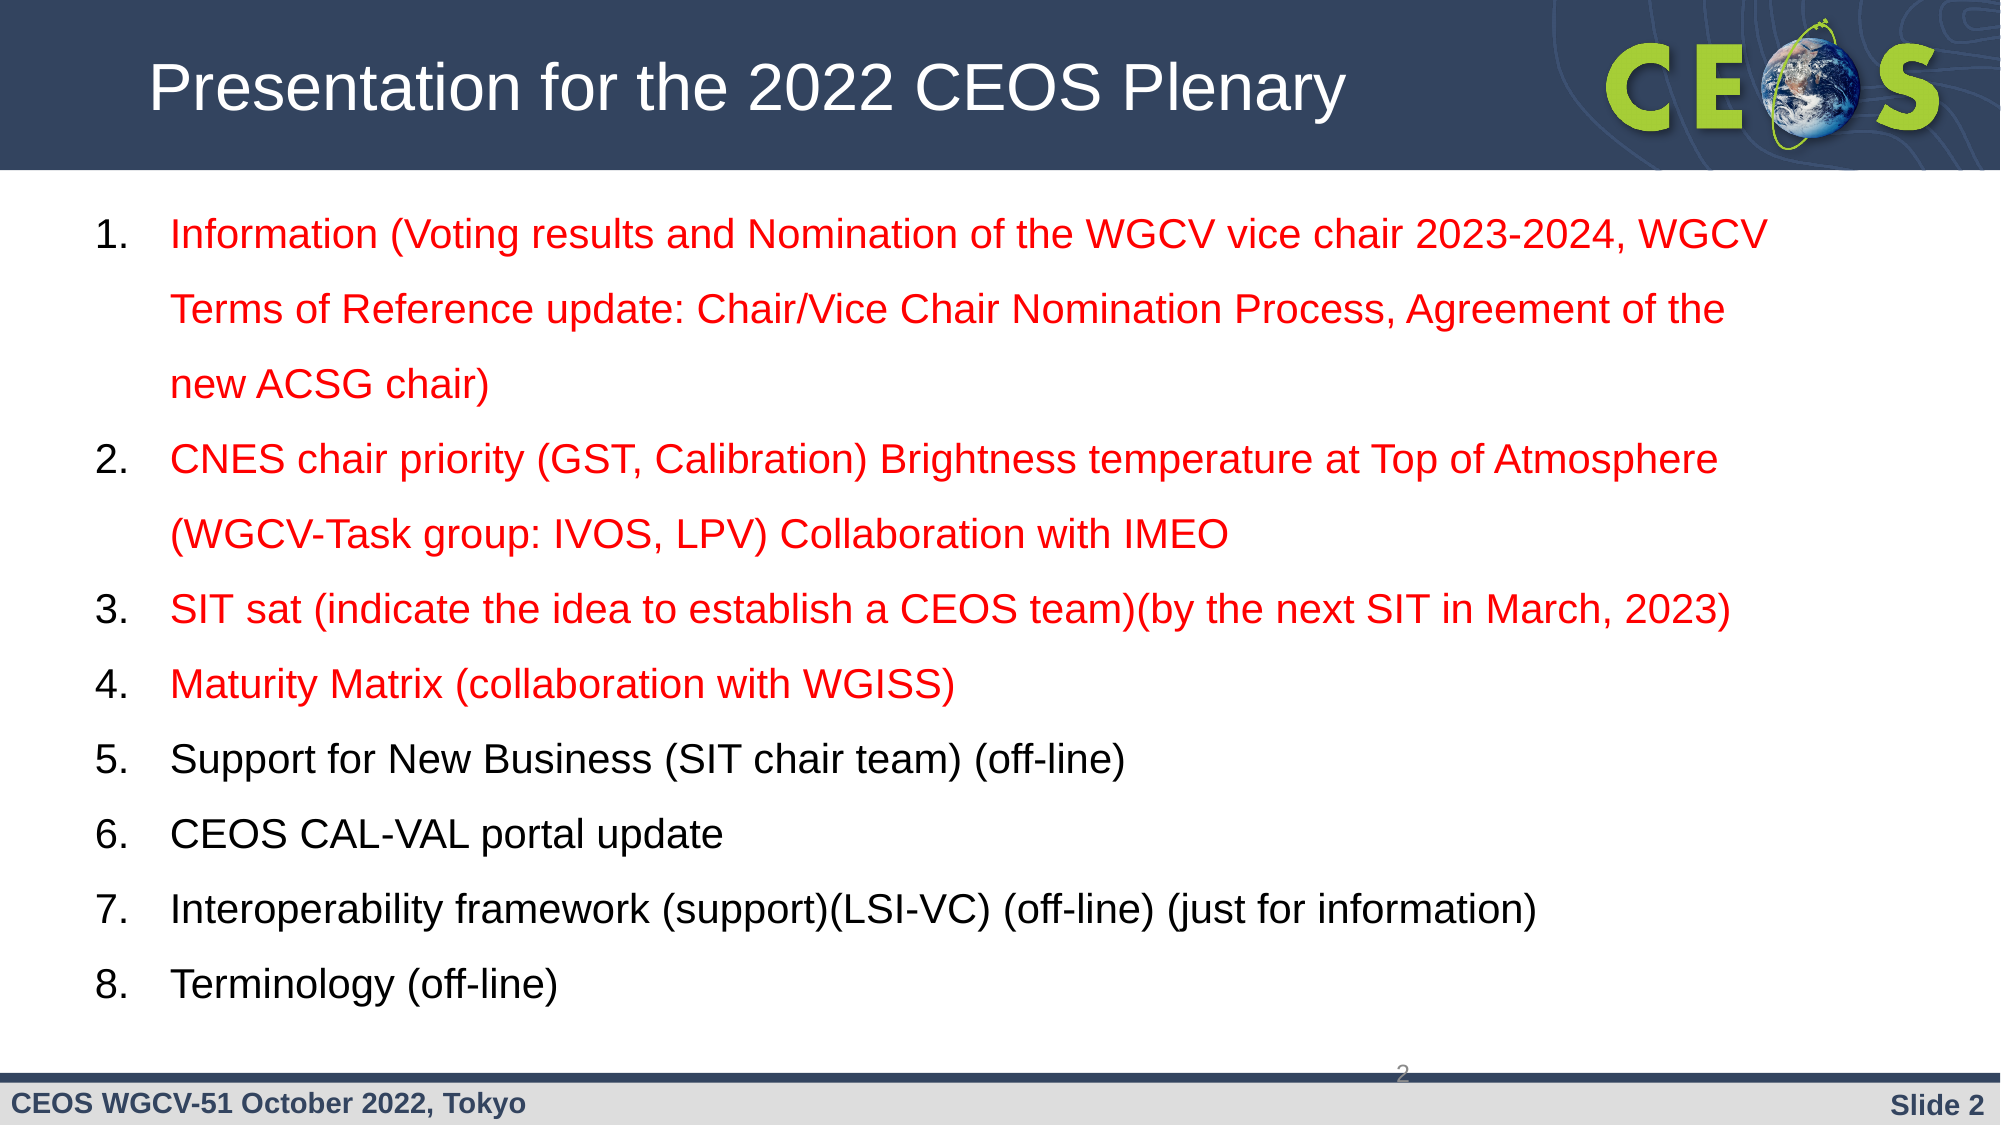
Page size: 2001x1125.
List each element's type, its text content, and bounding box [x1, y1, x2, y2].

text_box Information (Voting results and Nomination of the WGCV vice chair 2023-2024, WGCV Terms of Reference update: Chair/Vice Chair Nomination Process, Agreement of the new ACSG chair) CNES chair priority (GST, Calibration) Brightness temperature at Top of Atmosphere (WGCV-Task group: IVOS, LPV) Collaboration with IMEO SIT sat (indicate the idea to establish a CEOS team)(by the next SIT in March, 2023) Maturity Matrix (collaboration with WGISS) Support for New Business (SIT chair team) (off-line) CEOS CAL-VAL portal update Interoperability framework (support)(LSI-VC) (off-line) (just for information) Terminology (off-line) [80, 174, 1812, 1015]
title Presentation for the 2022 CEOS Plenary [133, 36, 1473, 164]
slide_number 2 [1074, 1042, 1425, 1103]
picture [1606, 18, 1939, 150]
